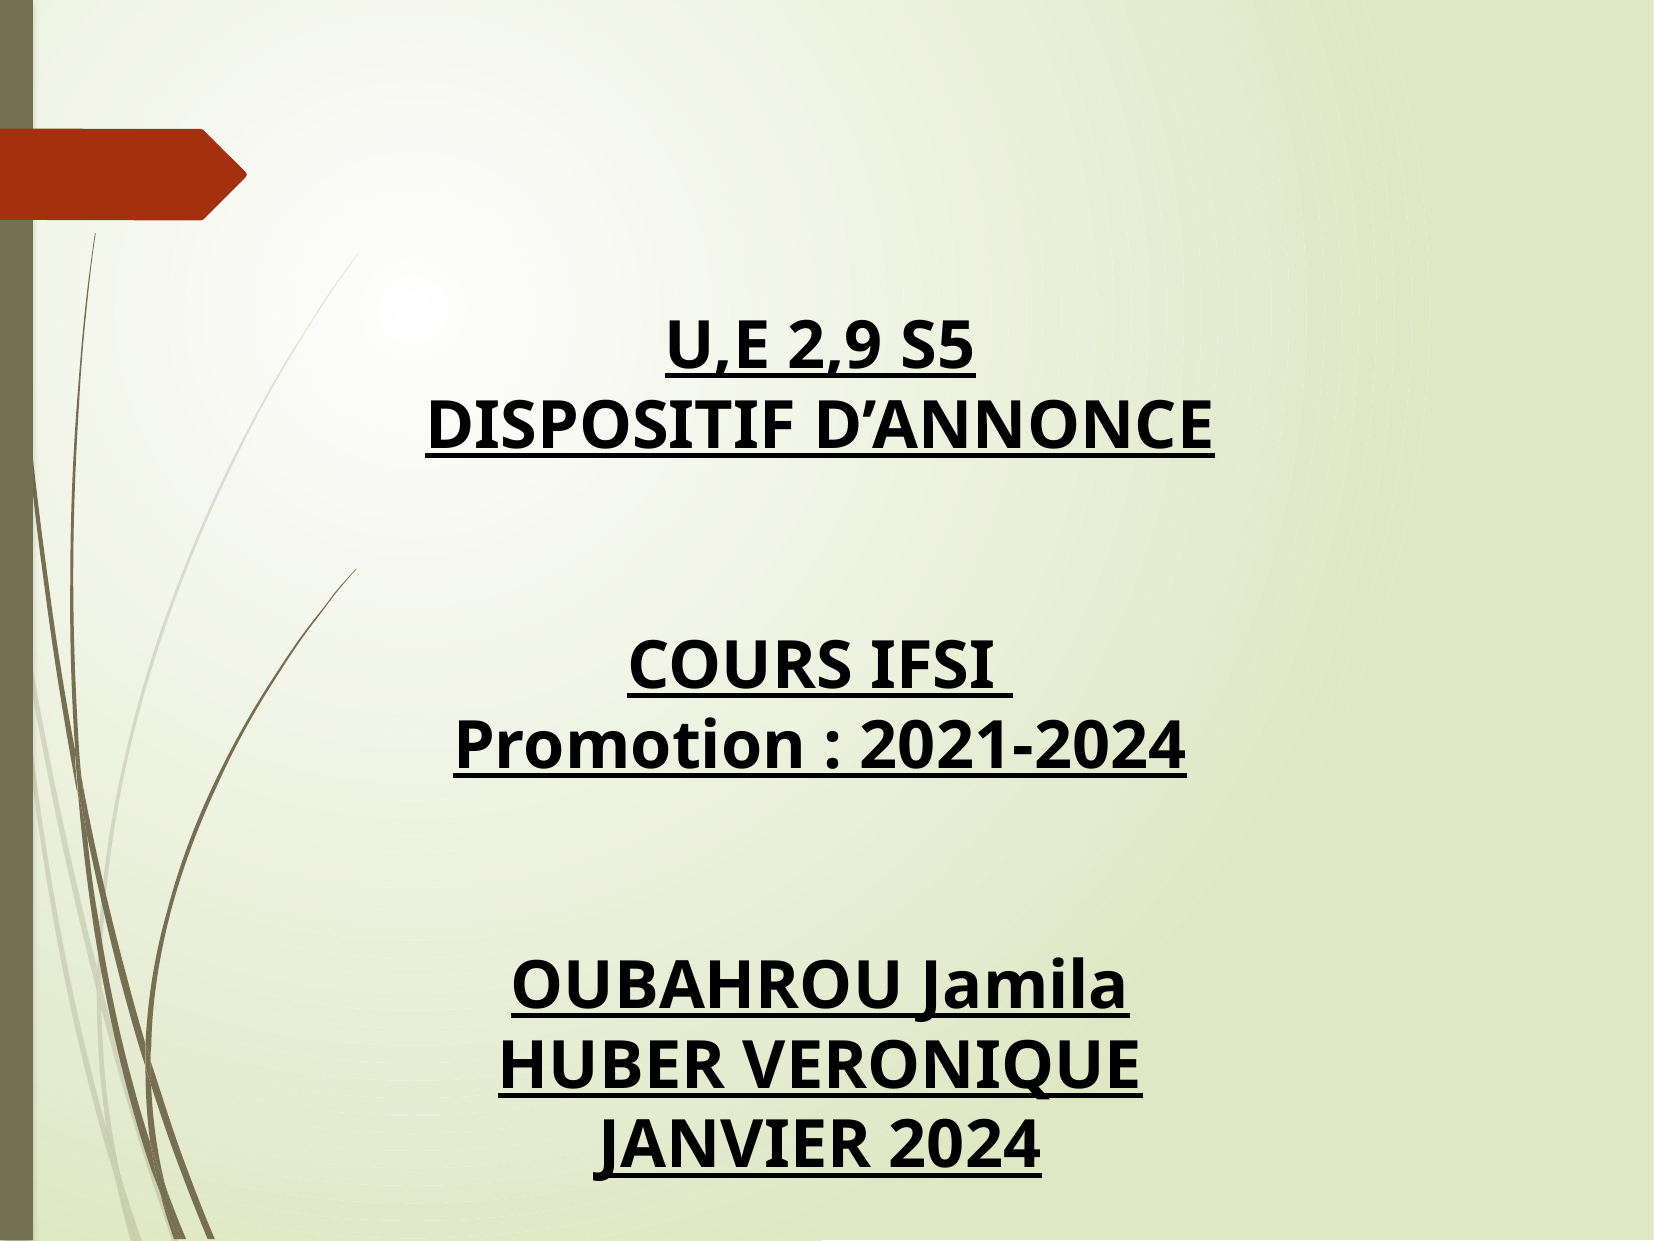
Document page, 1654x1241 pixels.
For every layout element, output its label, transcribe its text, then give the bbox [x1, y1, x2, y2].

text_box U,E 2,9 S5 DISPOSITIF D’ANNONCE COURS IFSI Promotion : 2021-2024 OUBAHROU Jamila HUBER VERONIQUE JANVIER 2024 [121, 214, 1519, 1241]
